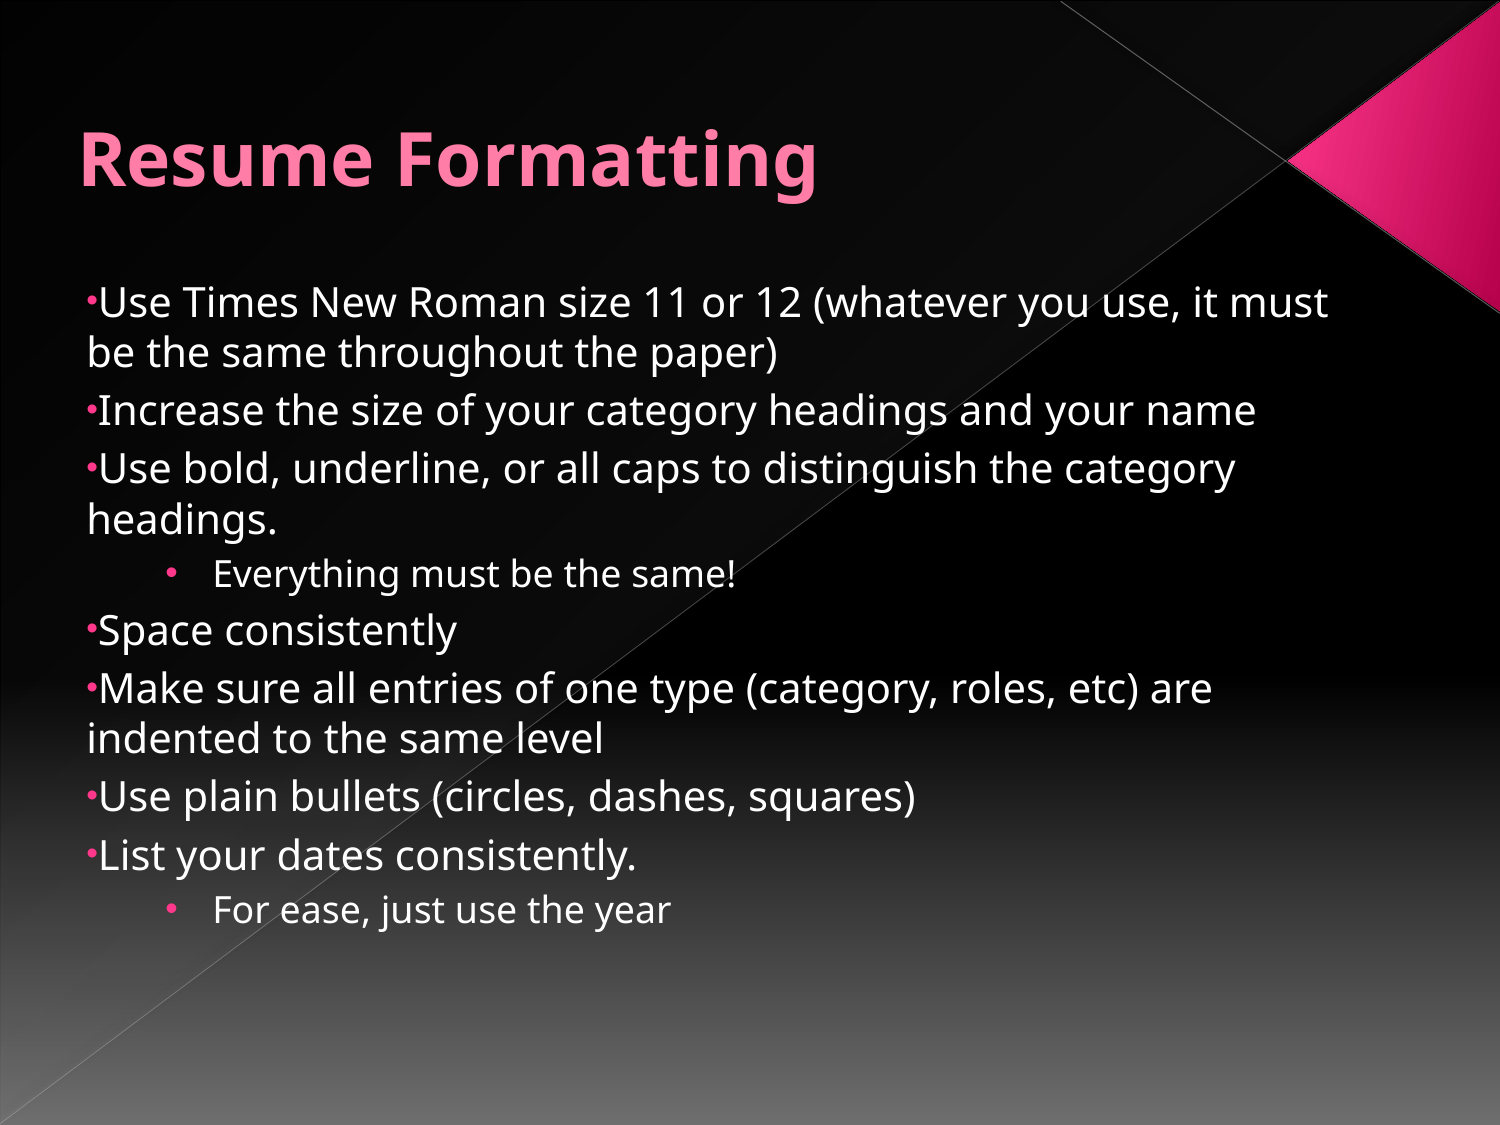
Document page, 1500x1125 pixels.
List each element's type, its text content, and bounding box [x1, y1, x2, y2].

list Use Times New Roman size 11 or 12 (whatever you use, it must be the same throughout the paper) Increase the size of your category headings and your name Use bold, underline, or all caps to distinguish the category headings. Everything must be the same! Space consistently Make sure all entries of one type (category, roles, etc) are indented to the same level Use plain bullets (circles, dashes, squares) List your dates consistently. For ease, just use the year [62, 267, 1375, 1013]
title Resume Formatting [62, 44, 1250, 267]
